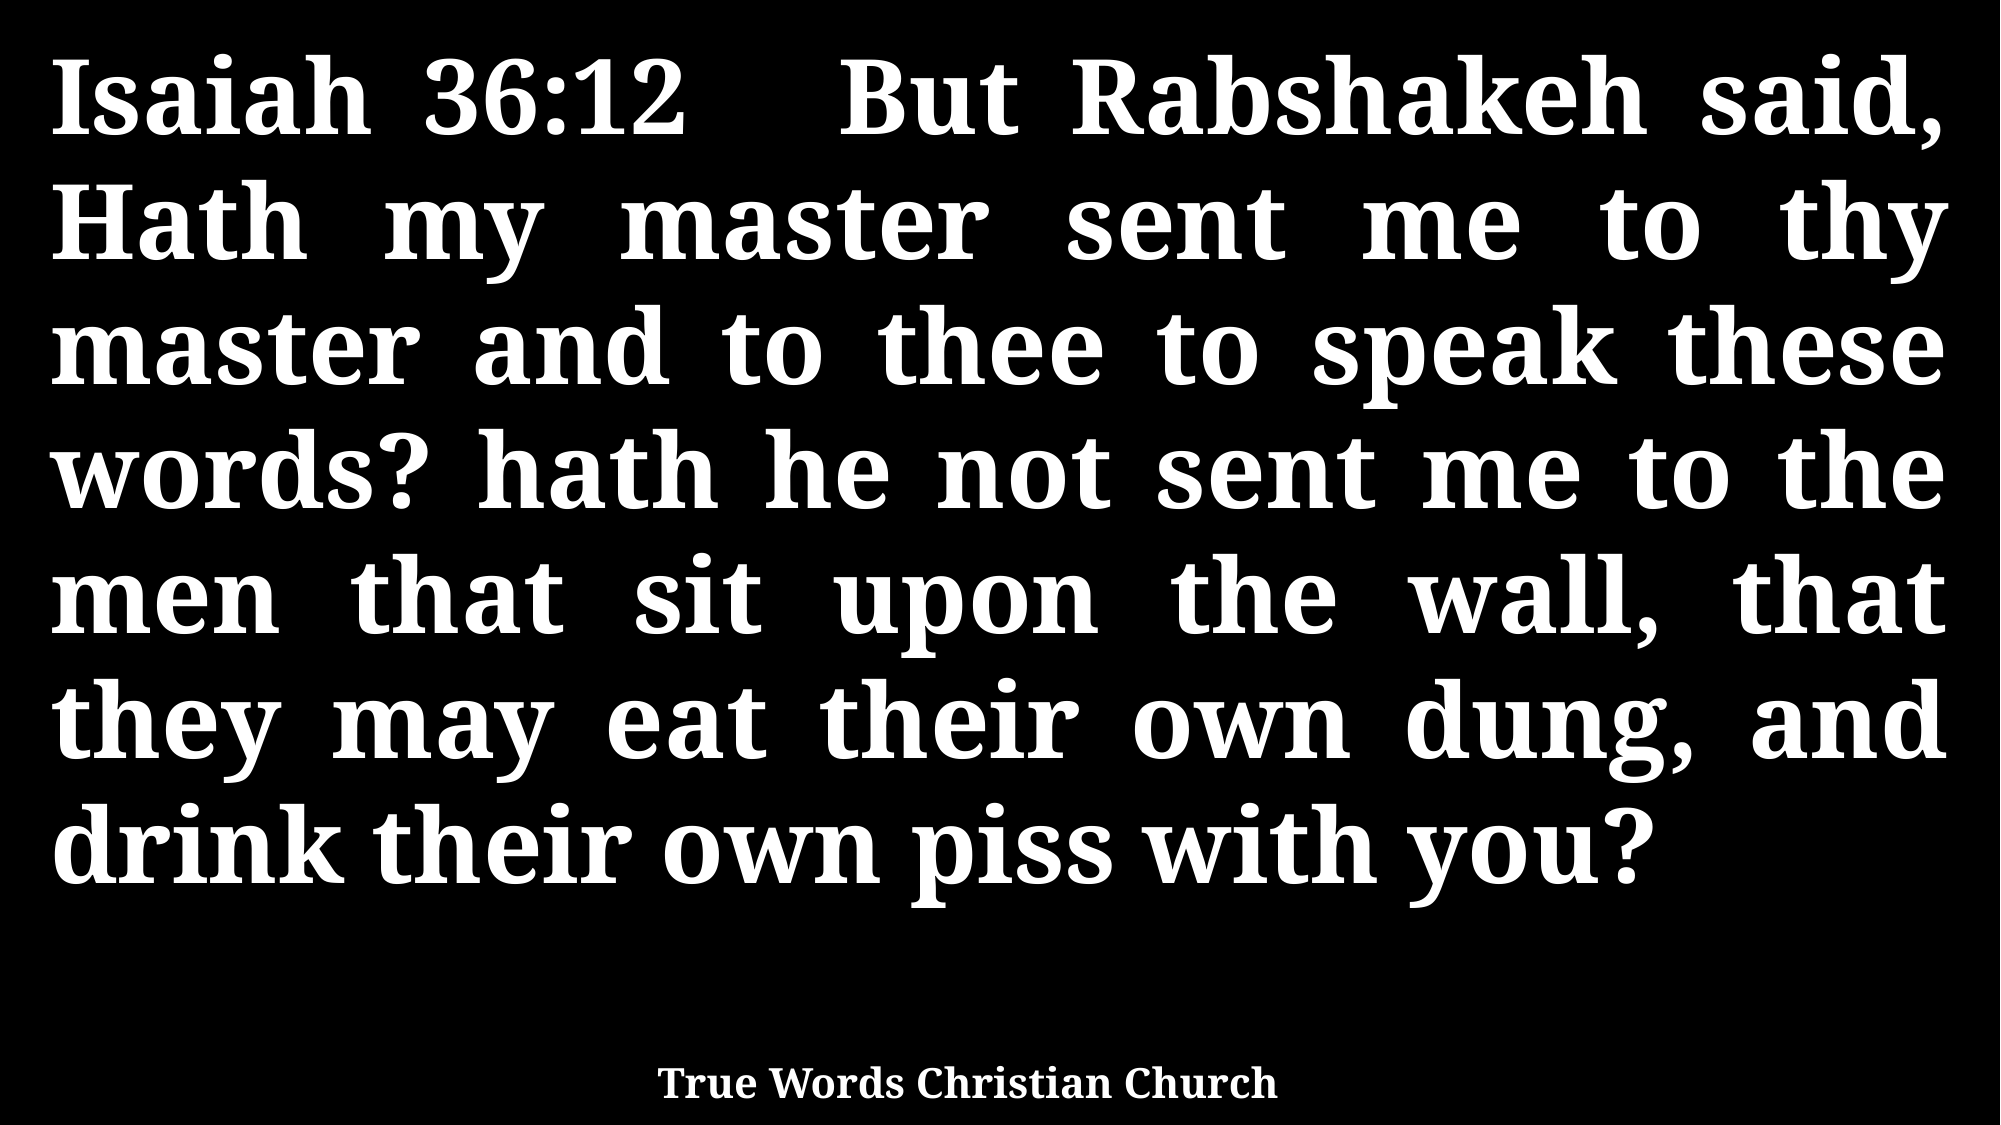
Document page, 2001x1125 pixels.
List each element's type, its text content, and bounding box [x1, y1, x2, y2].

text_box True Words Christian Church [642, 1049, 1294, 1114]
text_box Isaiah 36:12 But Rabshakeh said, Hath my master sent me to thy master and to thee to speak these words? hath he not sent me to the men that sit upon the wall, that they may eat their own dung, and drink their own piss with you? [35, 22, 1965, 913]
